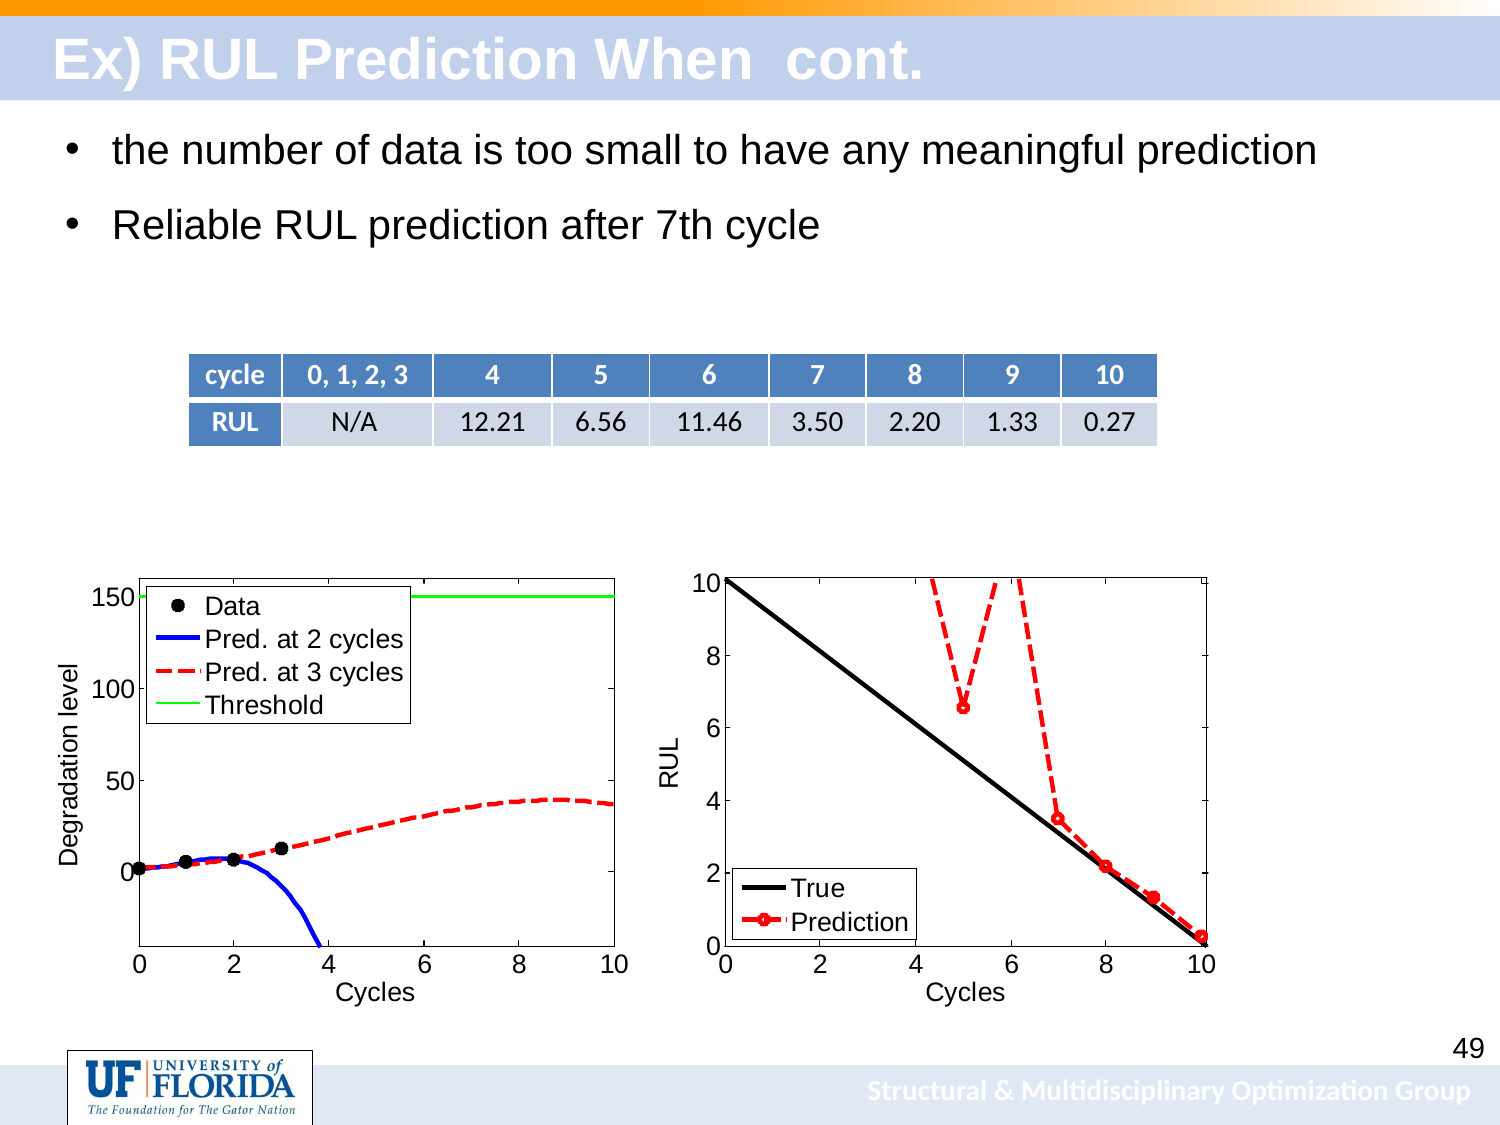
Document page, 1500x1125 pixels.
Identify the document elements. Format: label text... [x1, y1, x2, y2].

table_cell 0.27 [1062, 403, 1157, 446]
table_header 9 [964, 354, 1060, 397]
table_cell N/A [283, 403, 432, 446]
table_cell 2.20 [867, 403, 963, 446]
table_cell 6.56 [553, 403, 649, 446]
table_cell 11.46 [650, 403, 768, 446]
table_cell 1.33 [964, 403, 1060, 446]
list the number of data is too small to have any meaningful prediction Reliable RUL prediction after 7th cycle [50, 115, 1450, 1050]
table_header 0, 1, 2, 3 [283, 354, 432, 397]
picture [49, 542, 1268, 1010]
table_header 7 [770, 354, 865, 397]
table_header 5 [553, 354, 649, 397]
table_header 4 [434, 354, 551, 397]
table_header 6 [650, 354, 768, 397]
table_cell 3.50 [770, 403, 865, 446]
table_header 10 [1062, 354, 1157, 397]
table_header 8 [867, 354, 963, 397]
table_header cycle [189, 354, 281, 397]
table_cell 12.21 [434, 403, 551, 446]
table_cell RUL [189, 403, 281, 446]
picture [86, 1059, 295, 1117]
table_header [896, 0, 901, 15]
